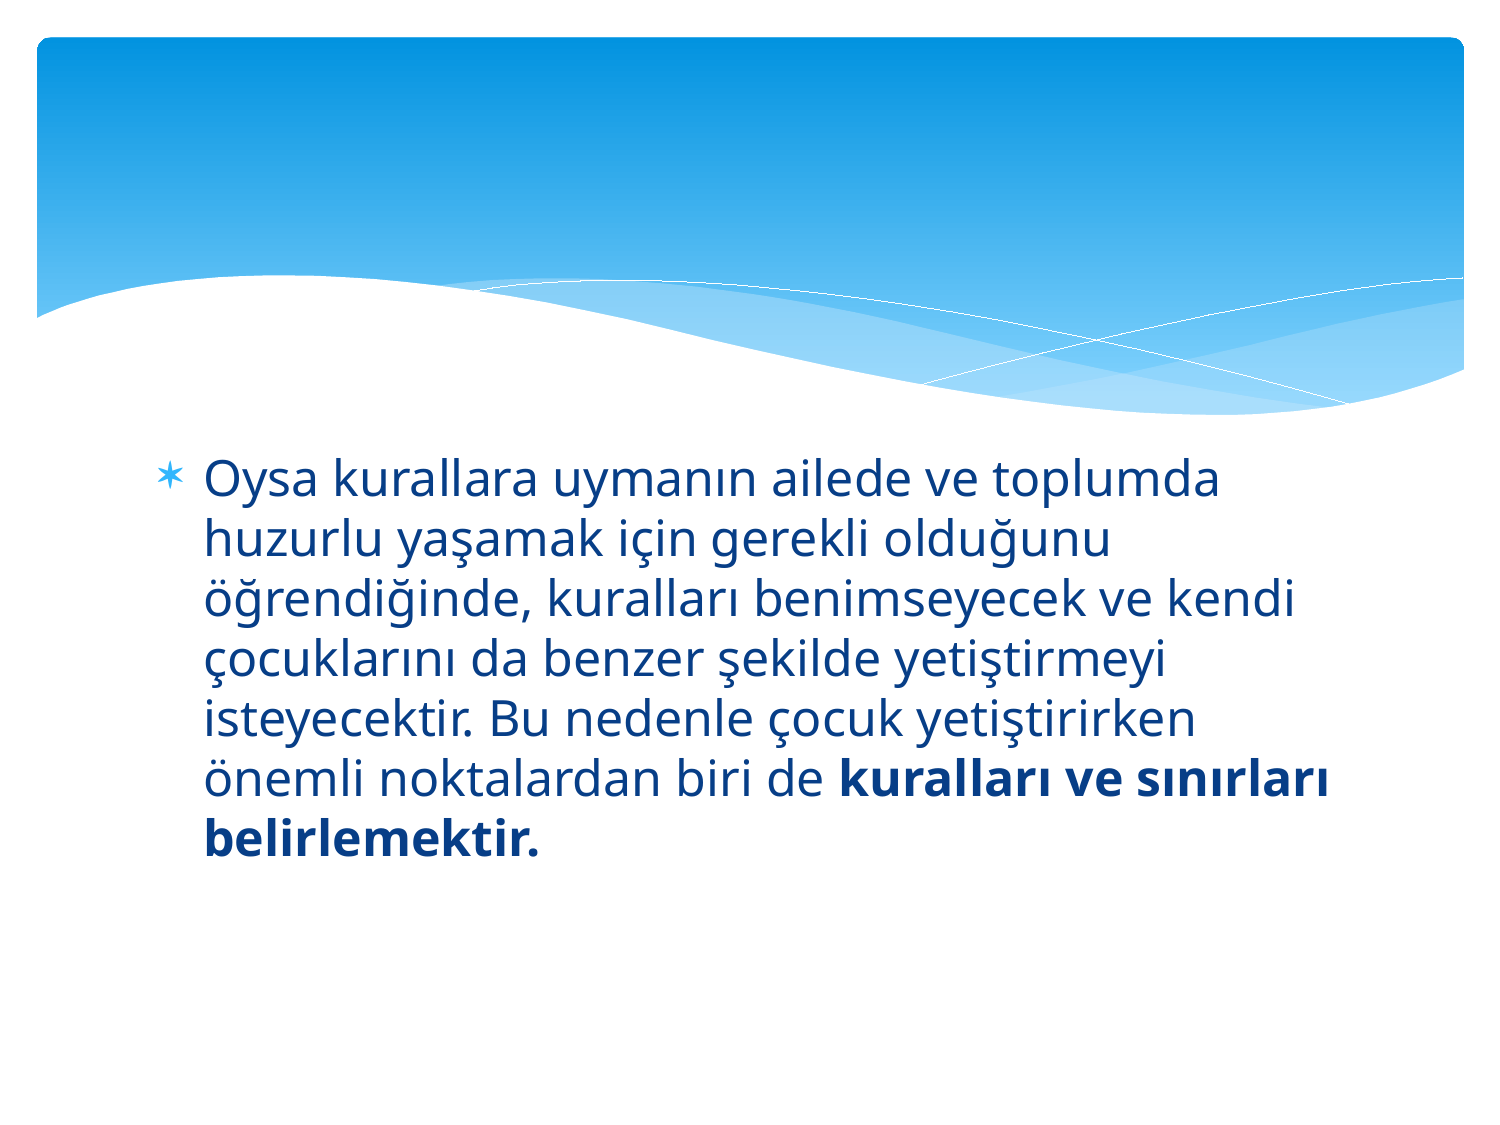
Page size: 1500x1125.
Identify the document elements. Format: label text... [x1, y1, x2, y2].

list Oysa kurallara uymanın ailede ve toplumda huzurlu yaşamak için gerekli olduğunu öğrendiğinde, kuralları benimseyecek ve kendi çocuklarını da benzer şekilde yetiştirmeyi isteyecektir. Bu nedenle çocuk yetiştirirken önemli noktalardan biri de kuralları ve sınırları belirlemektir. [143, 438, 1359, 1005]
